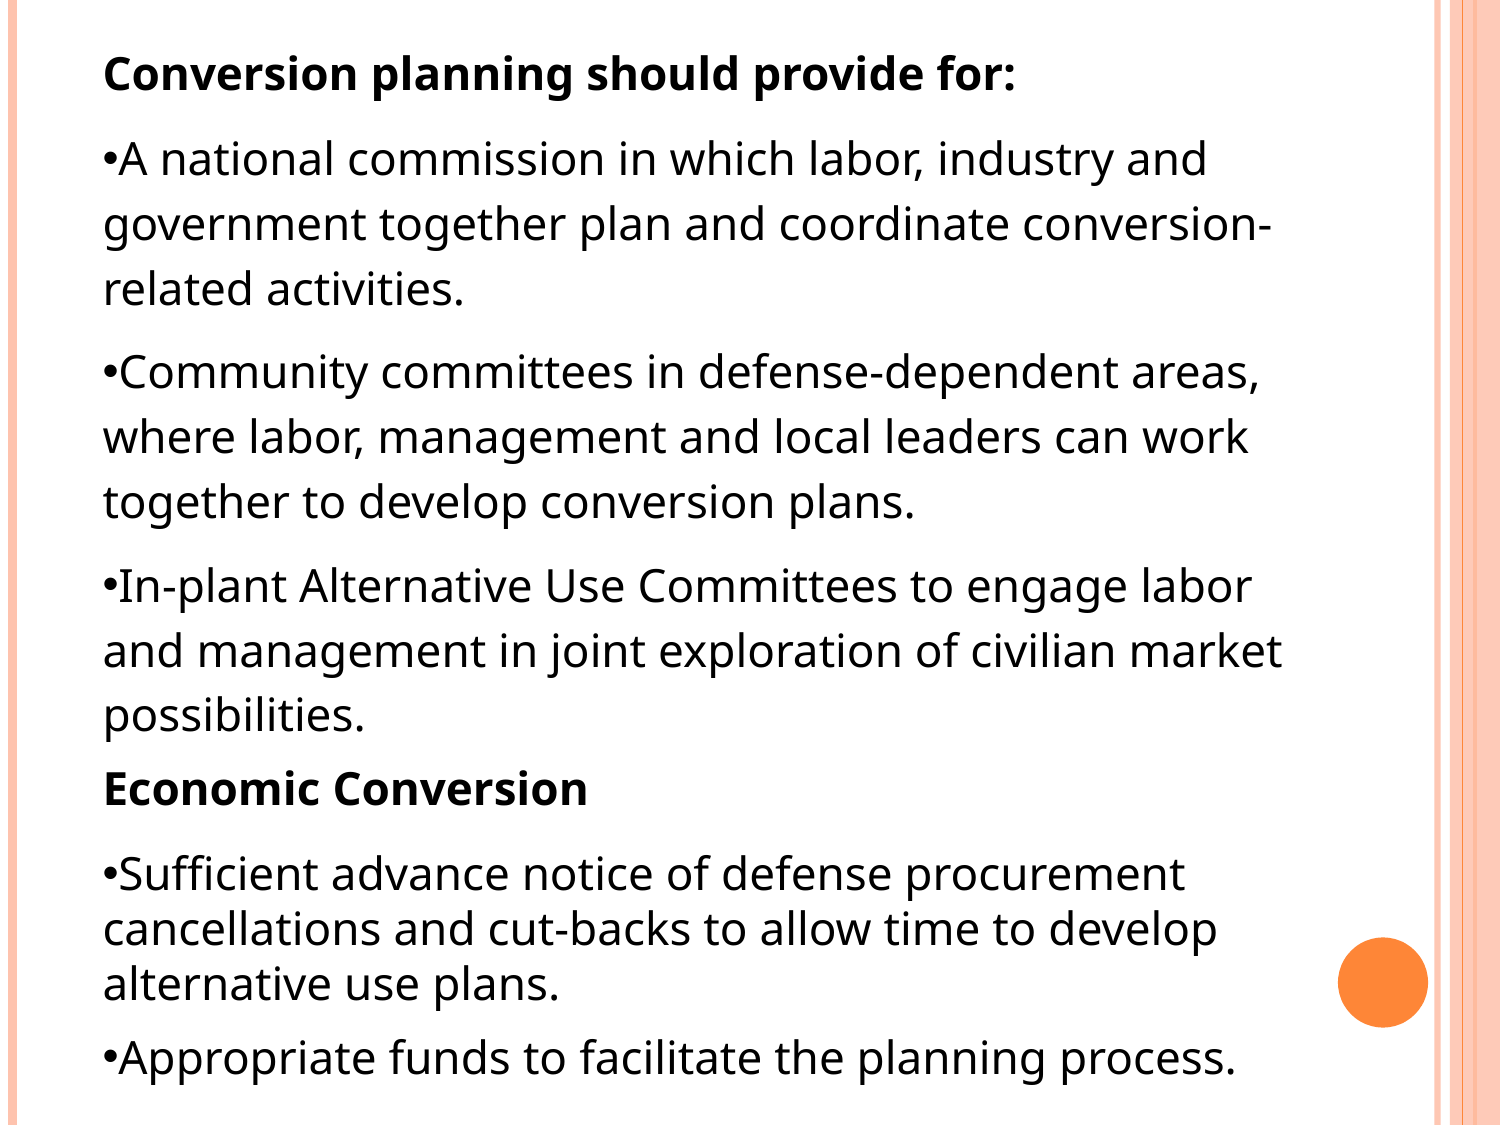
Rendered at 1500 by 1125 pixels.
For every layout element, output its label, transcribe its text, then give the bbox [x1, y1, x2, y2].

text_box Conversion planning should provide for: A national commission in which labor, industry and government together plan and coordinate conversion-related activities. Community committees in defense-dependent areas, where labor, management and local leaders can work together to develop conversion plans. In-plant Alternative Use Committees to engage labor and management in joint exploration of civilian market possibilities. Economic Conversion Sufficient advance notice of defense procurement cancellations and cut-backs to allow time to develop alternative use plans. Appropriate funds to facilitate the planning process. [87, 37, 1350, 1125]
